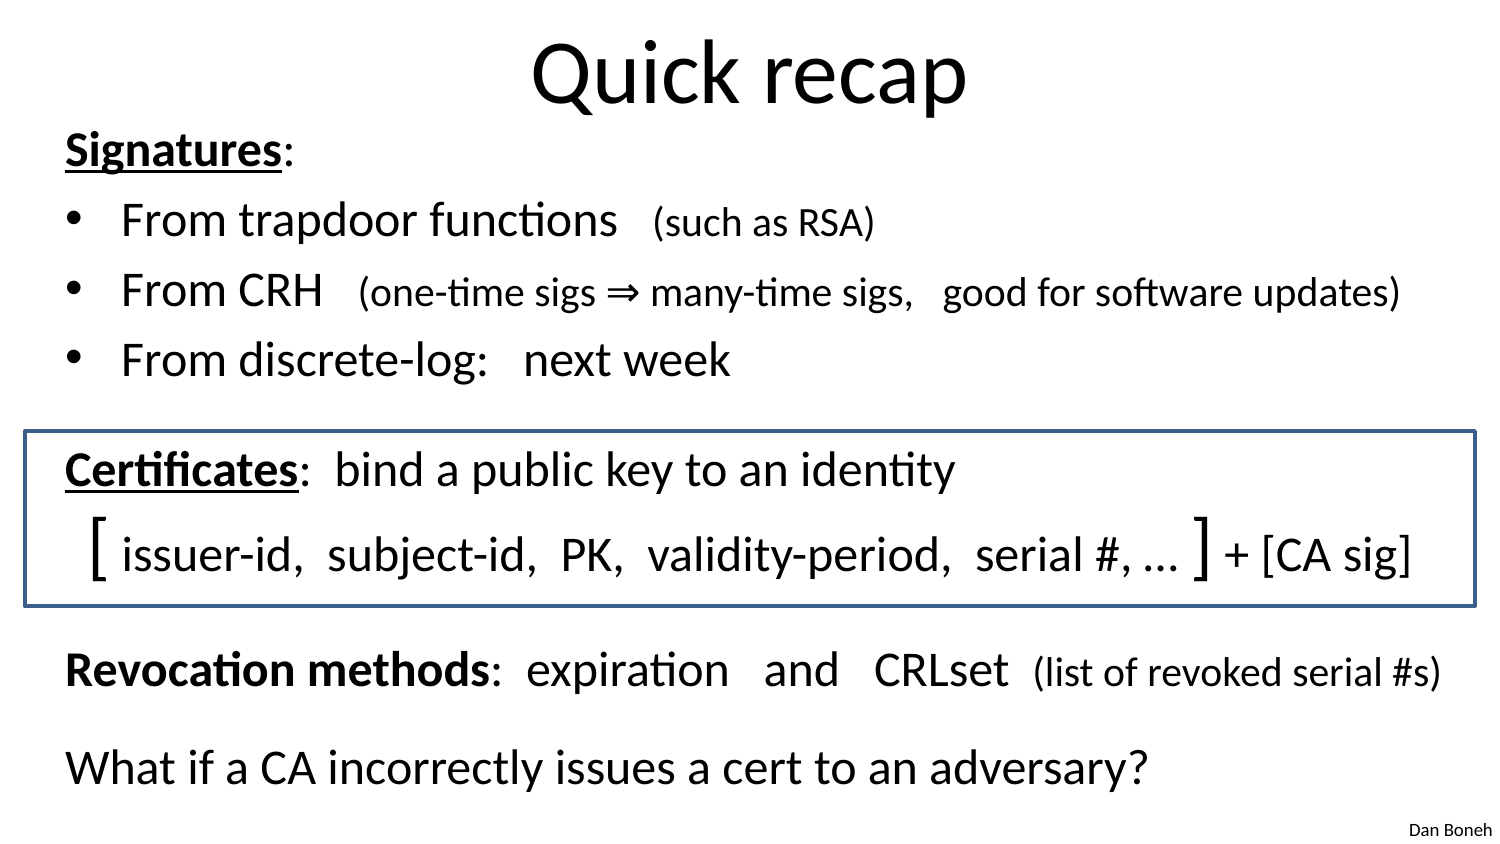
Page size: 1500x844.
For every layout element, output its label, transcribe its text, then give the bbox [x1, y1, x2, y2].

text_box [23, 429, 1477, 608]
list Signatures: From trapdoor functions (such as RSA) From CRH (one-time sigs ⇒ many-time sigs, good for software updates) From discrete-log: next week Certificates: bind a public key to an identity [ issuer-id, subject-id, PK, validity-period, serial #, … ] + [CA sig] Revocation methods: expiration and CRLset (list of revoked serial #s) What if a CA incorrectly issues a cert to an adversary? [50, 109, 1500, 844]
title Quick recap [75, 0, 1425, 109]
